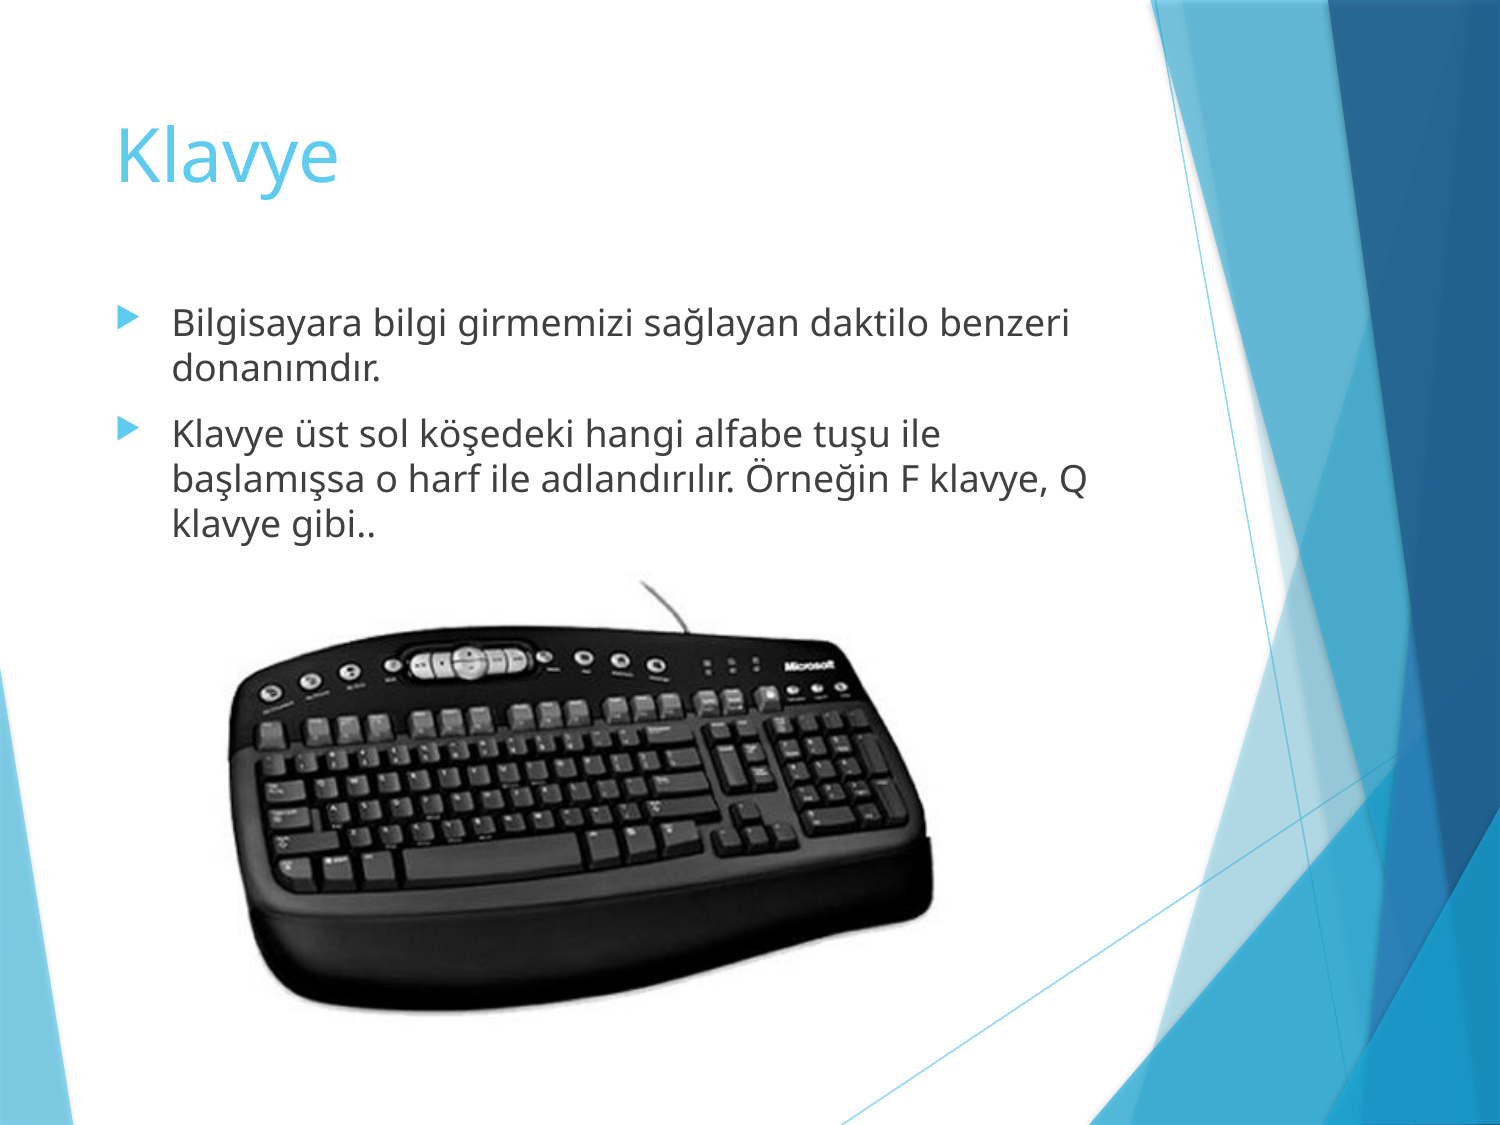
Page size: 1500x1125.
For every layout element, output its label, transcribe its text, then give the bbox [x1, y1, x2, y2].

list Bilgisayara bilgi girmemizi sağlayan daktilo benzeri donanımdır. Klavye üst sol köşedeki hangi alfabe tuşu ile başlamışsa o harf ile adlandırılır. Örneğin F klavye, Q klavye gibi.. [99, 291, 1142, 573]
title Klavye [99, 99, 1142, 291]
picture [212, 571, 961, 1030]
